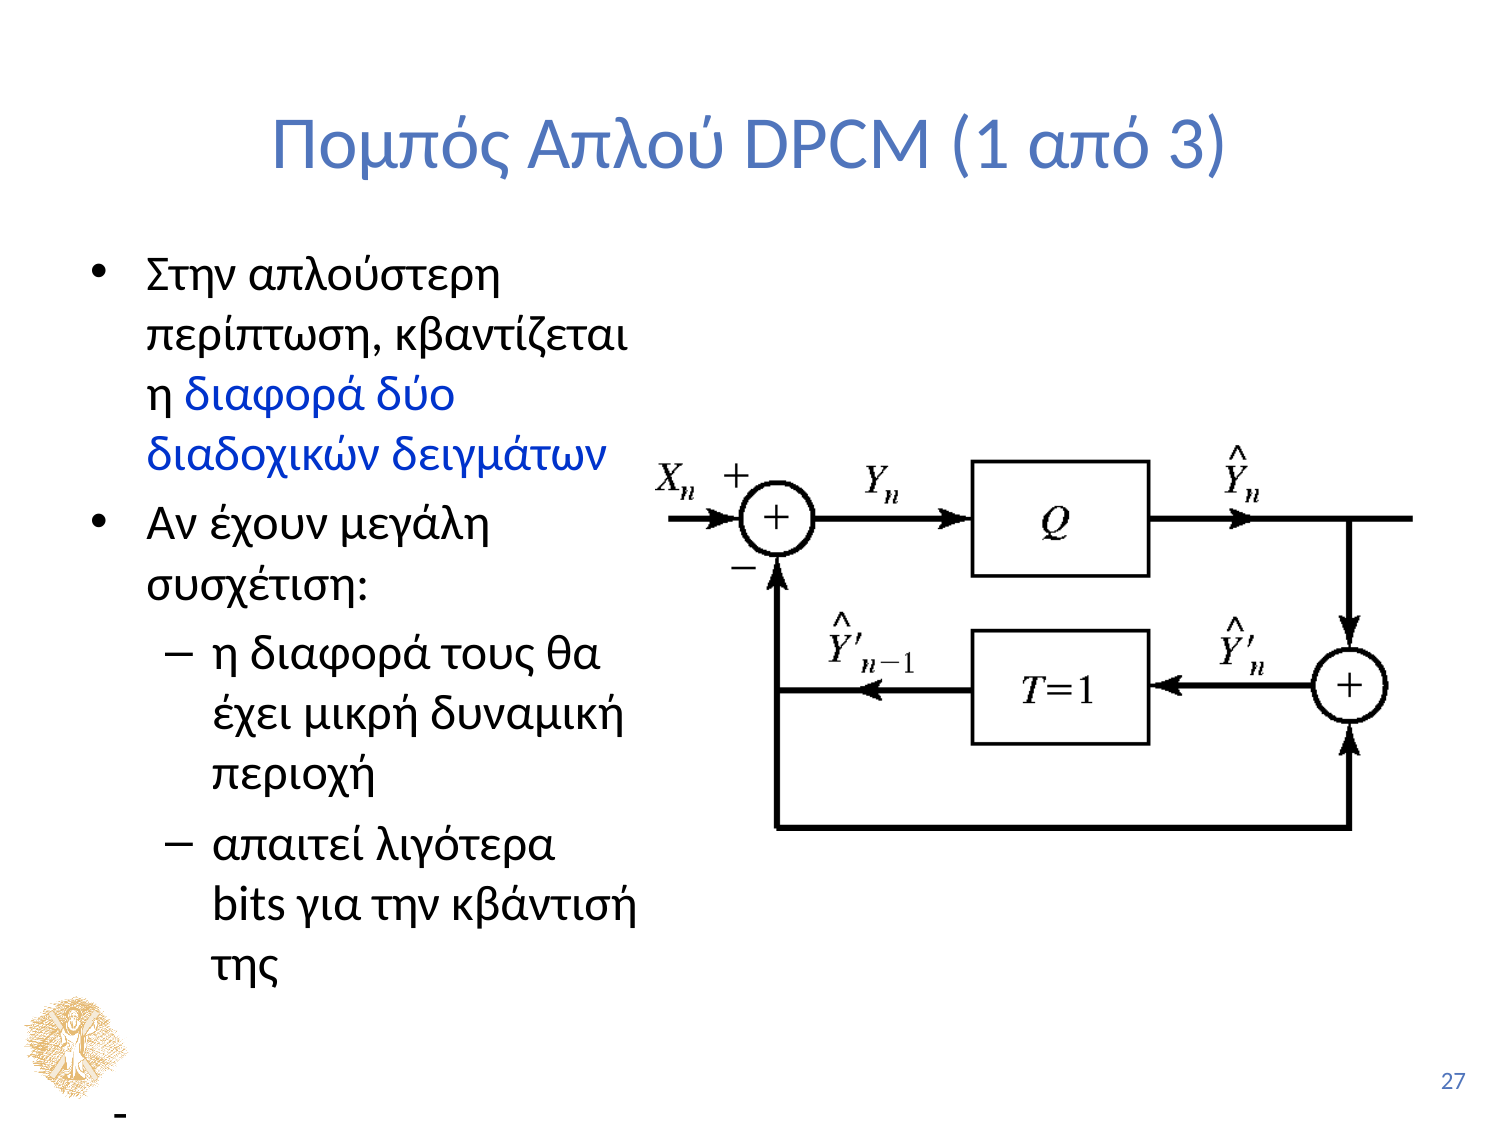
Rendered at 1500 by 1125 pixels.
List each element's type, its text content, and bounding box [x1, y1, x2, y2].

picture [17, 986, 137, 1103]
list Στην απλούστερη περίπτωση, κβαντίζεται η διαφορά δύο διαδοχικών δειγμάτων Αν έχουν μεγάλη συσχέτιση: η διαφορά τους θα έχει μικρή δυναμική περιοχή απαιτεί λιγότερα bits για την κβάντισή της - [75, 232, 656, 975]
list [655, 444, 1437, 831]
title Πομπός Απλού DPCM (1 από 3) [75, 45, 1425, 233]
